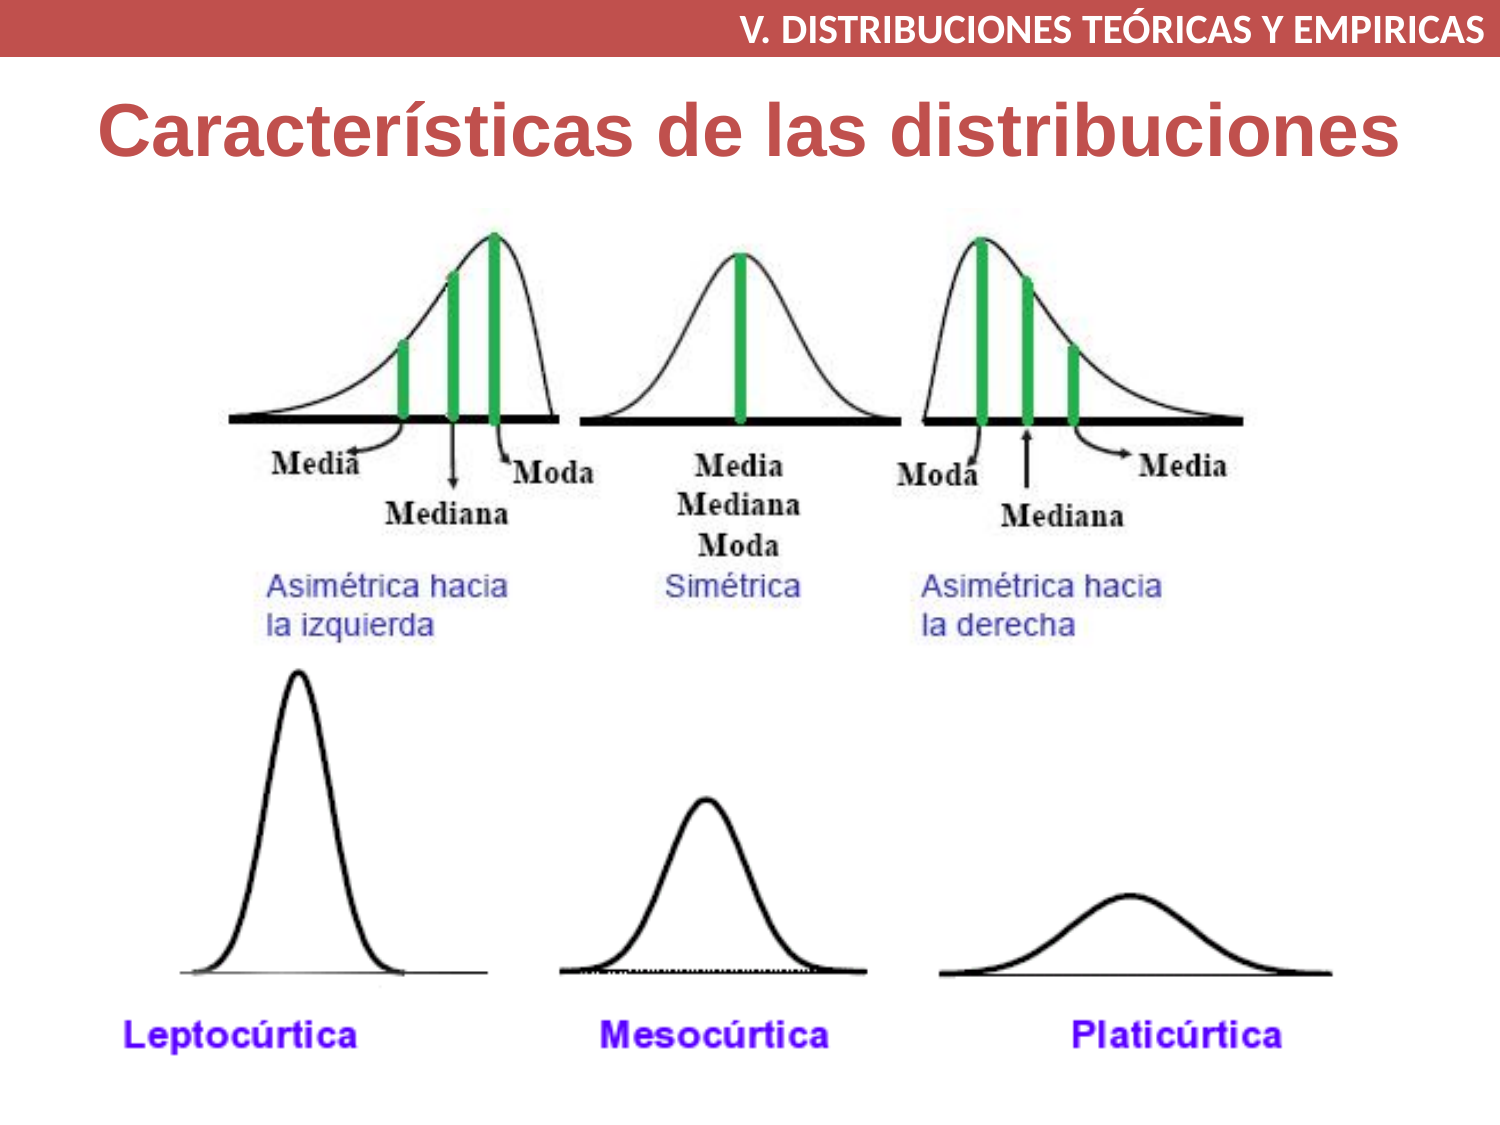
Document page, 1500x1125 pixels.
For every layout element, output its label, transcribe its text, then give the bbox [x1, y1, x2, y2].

picture [88, 207, 1361, 1125]
title Características de las distribuciones [75, 57, 1425, 220]
text_box V. DISTRIBUCIONES TEÓRICAS Y EMPIRICAS [0, 0, 1500, 57]
